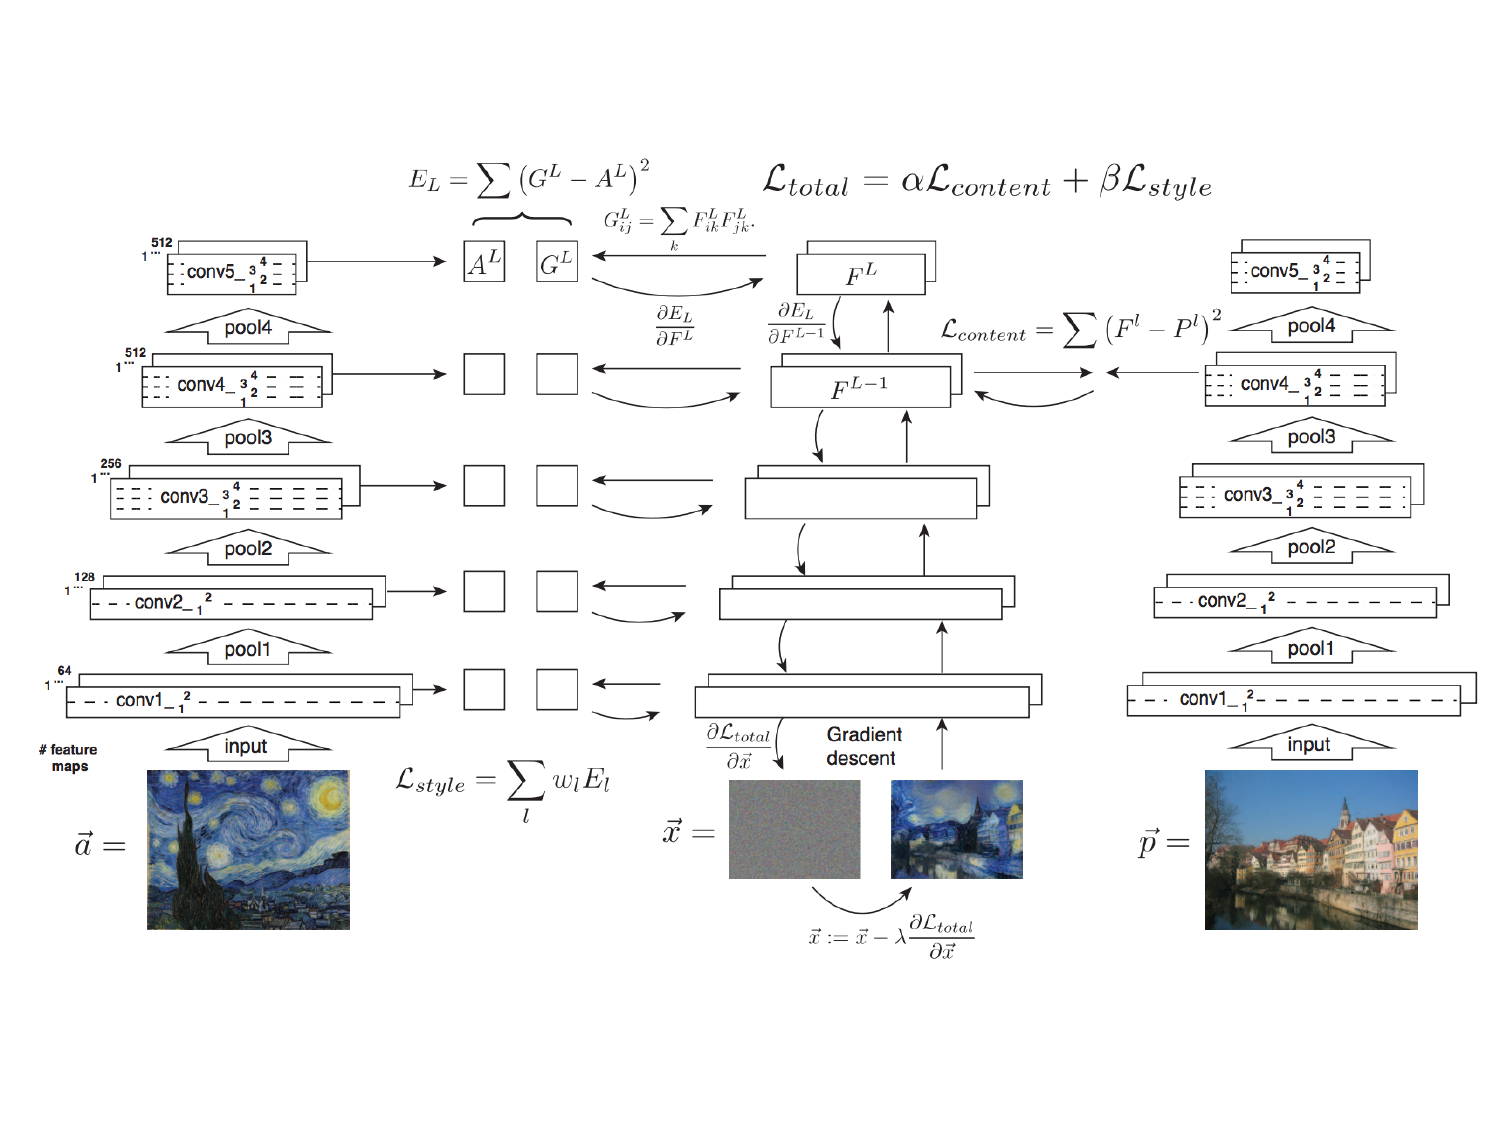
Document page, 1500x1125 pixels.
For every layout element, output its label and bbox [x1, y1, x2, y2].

picture [0, 129, 1500, 970]
